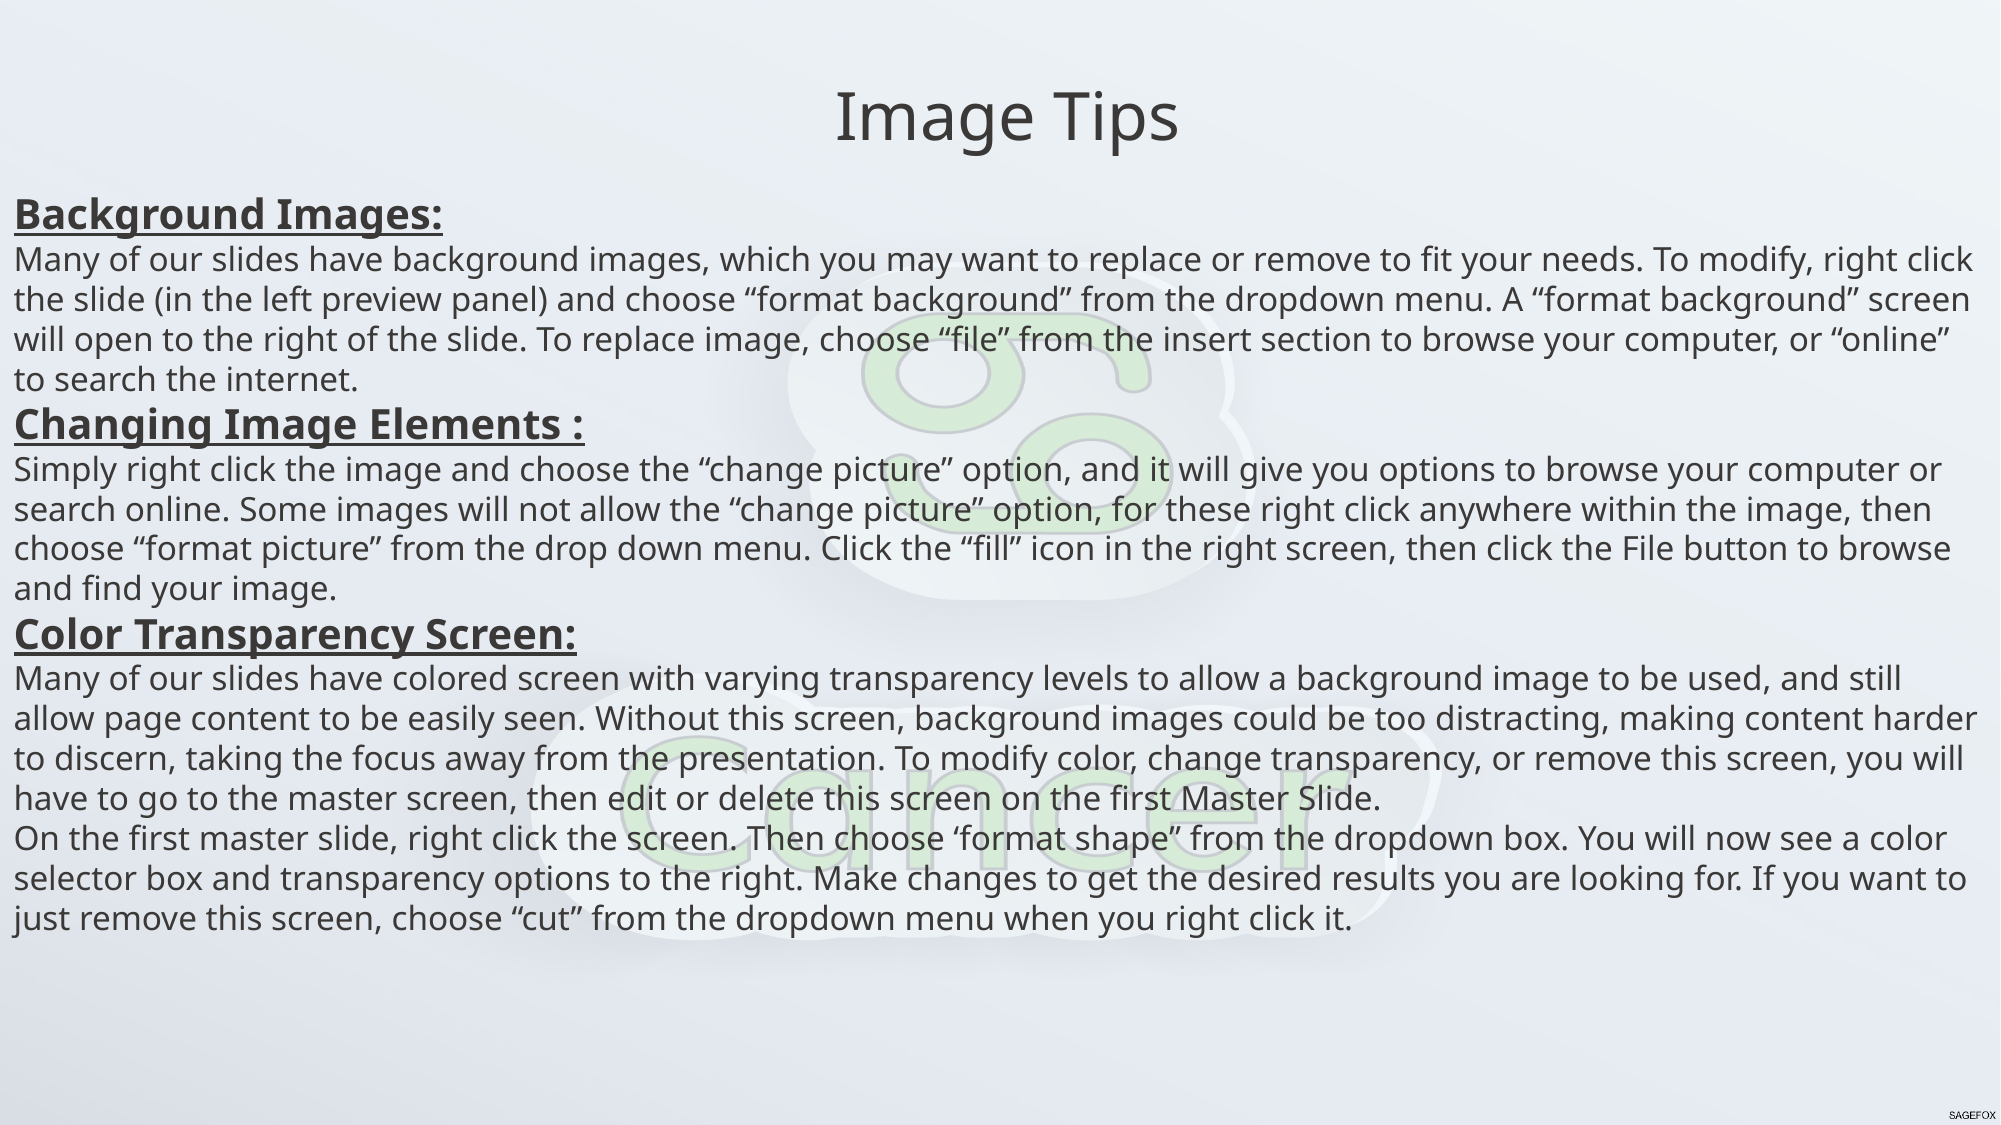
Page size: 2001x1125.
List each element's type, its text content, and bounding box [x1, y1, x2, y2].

text_box Background Images: Many of our slides have background images, which you may want to replace or remove to fit your needs. To modify, right click the slide (in the left preview panel) and choose “format background” from the dropdown menu. A “format background” screen will open to the right of the slide. To replace image, choose “file” from the insert section to browse your computer, or “online” to search the internet. Changing Image Elements : Simply right click the image and choose the “change picture” option, and it will give you options to browse your computer or search online. Some images will not allow the “change picture” option, for these right click anywhere within the image, then choose “format picture” from the drop down menu. Click the “fill” icon in the right screen, then click the File button to browse and find your image. Color Transparency Screen: Many of our slides have colored screen with varying transparency levels to allow a background image to be used, and still allow page content to be easily seen. Without this screen, background images could be too distracting, making content harder to discern, taking the focus away from the presentation. To modify color, change transparency, or remove this screen, you will have to go to the master screen, then edit or delete this screen on the first Master Slide. On the first master slide, right click the screen. Then choose ‘format shape” from the dropdown box. You will now see a color selector box and transparency options to the right. Make changes to get the desired results you are looking for. If you want to just remove this screen, choose “cut” from the dropdown menu when you right click it. [0, 0, 2000, 1125]
title Image Tips [597, 59, 1420, 177]
